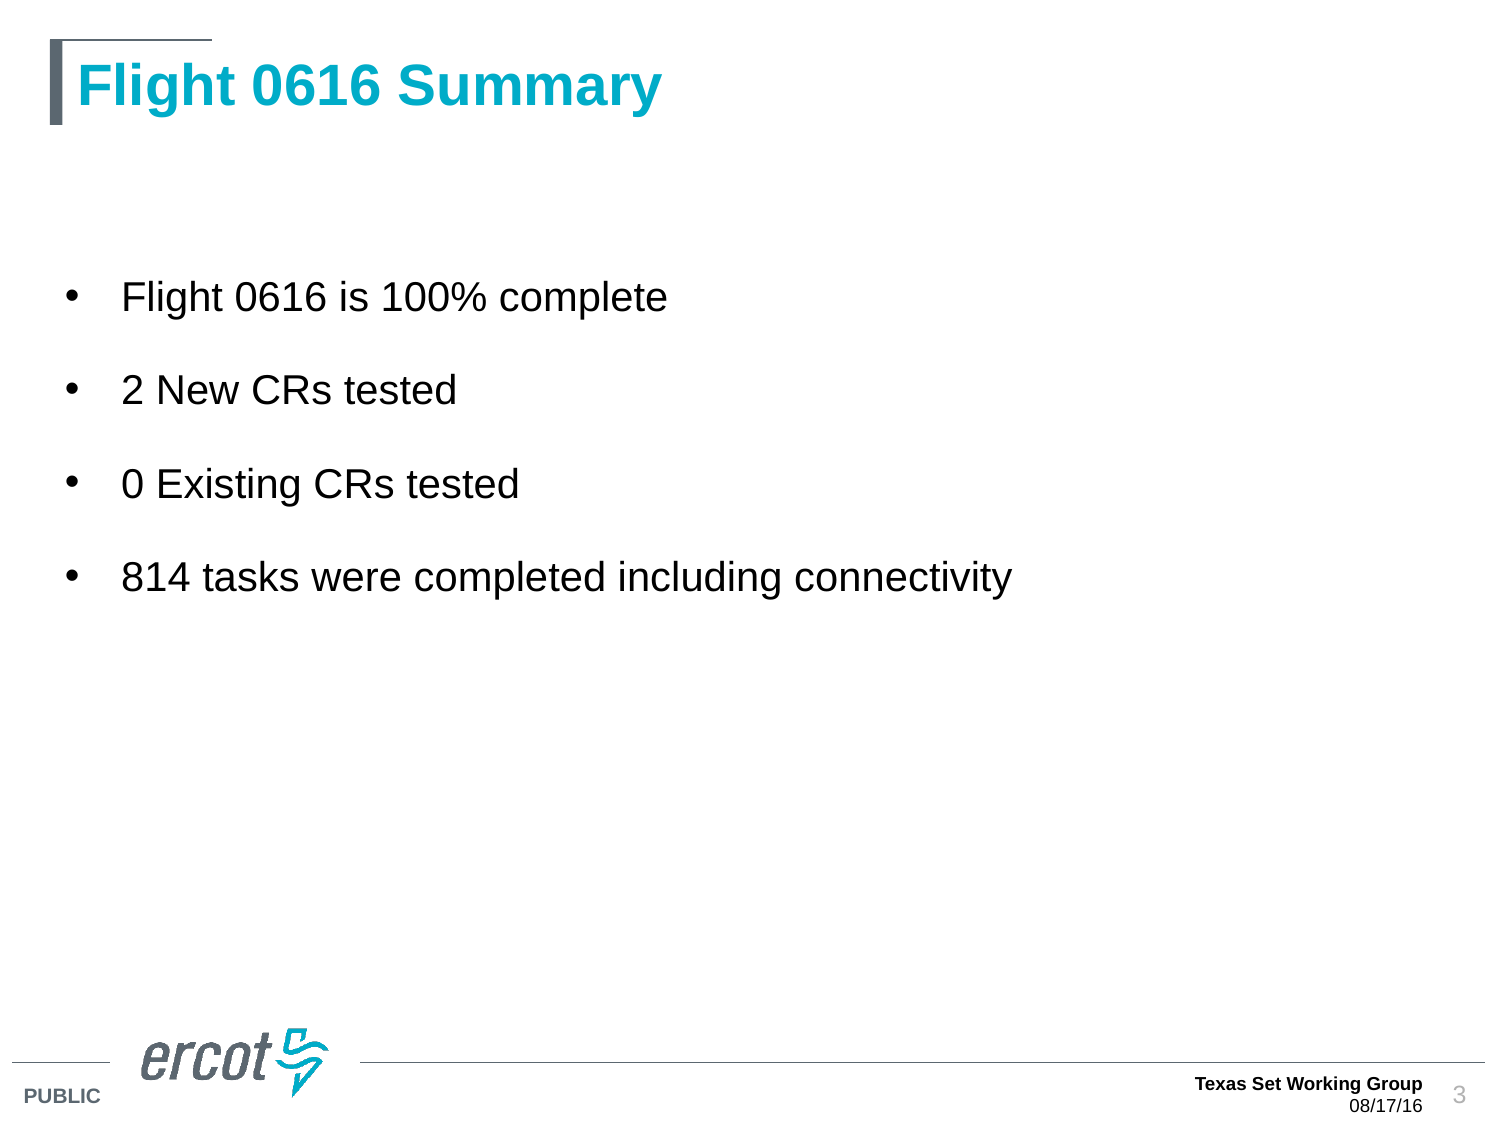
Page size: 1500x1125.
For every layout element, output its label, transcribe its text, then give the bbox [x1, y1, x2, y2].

slide_number 3 [1438, 1076, 1475, 1112]
picture [137, 1024, 332, 1100]
text_box Texas Set Working Group 08/17/16 [1162, 1064, 1438, 1125]
title Flight 0616 Summary [62, 39, 1450, 228]
list Flight 0616 is 100% complete 2 New CRs tested 0 Existing CRs tested 814 tasks were completed including connectivity [50, 237, 1450, 947]
